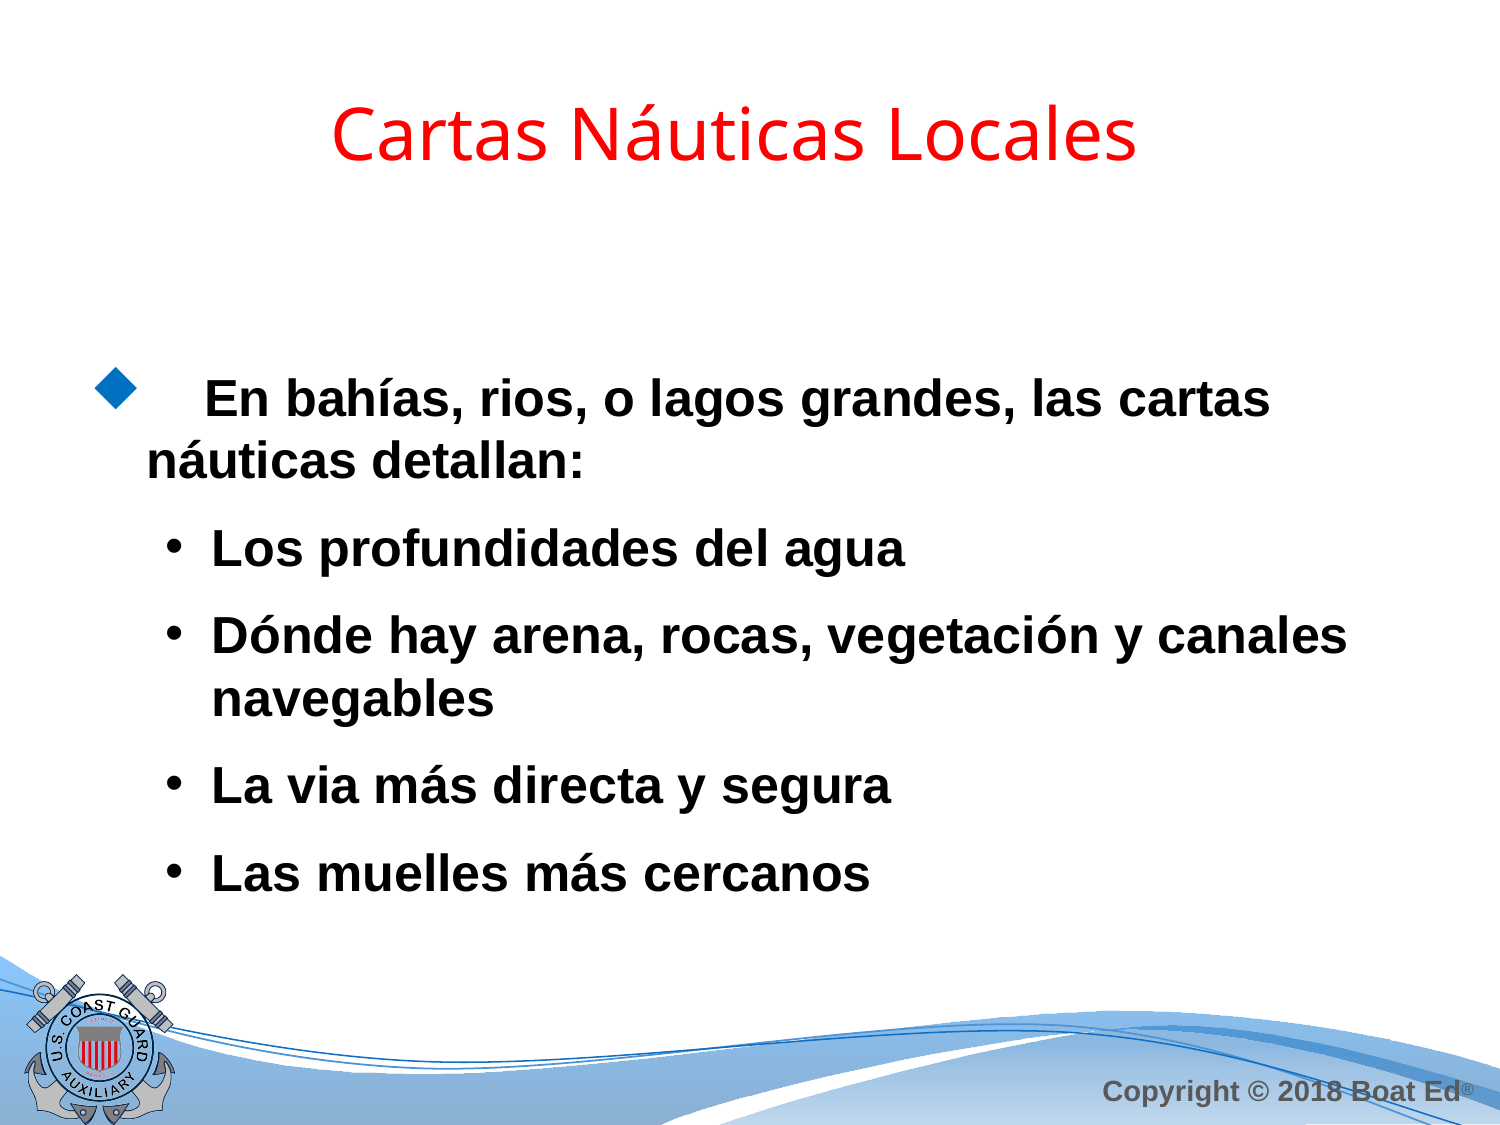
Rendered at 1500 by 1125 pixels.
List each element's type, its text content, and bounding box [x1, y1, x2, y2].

title Cartas Náuticas Locales [24, 37, 1426, 226]
picture [24, 973, 176, 1125]
list En bahías, rios, o lagos grandes, las cartas náuticas detallan: Los profundidades del agua Dónde hay arena, rocas, vegetación y canales navegables La via más directa y segura Las muelles más cercanos [74, 356, 1426, 1006]
